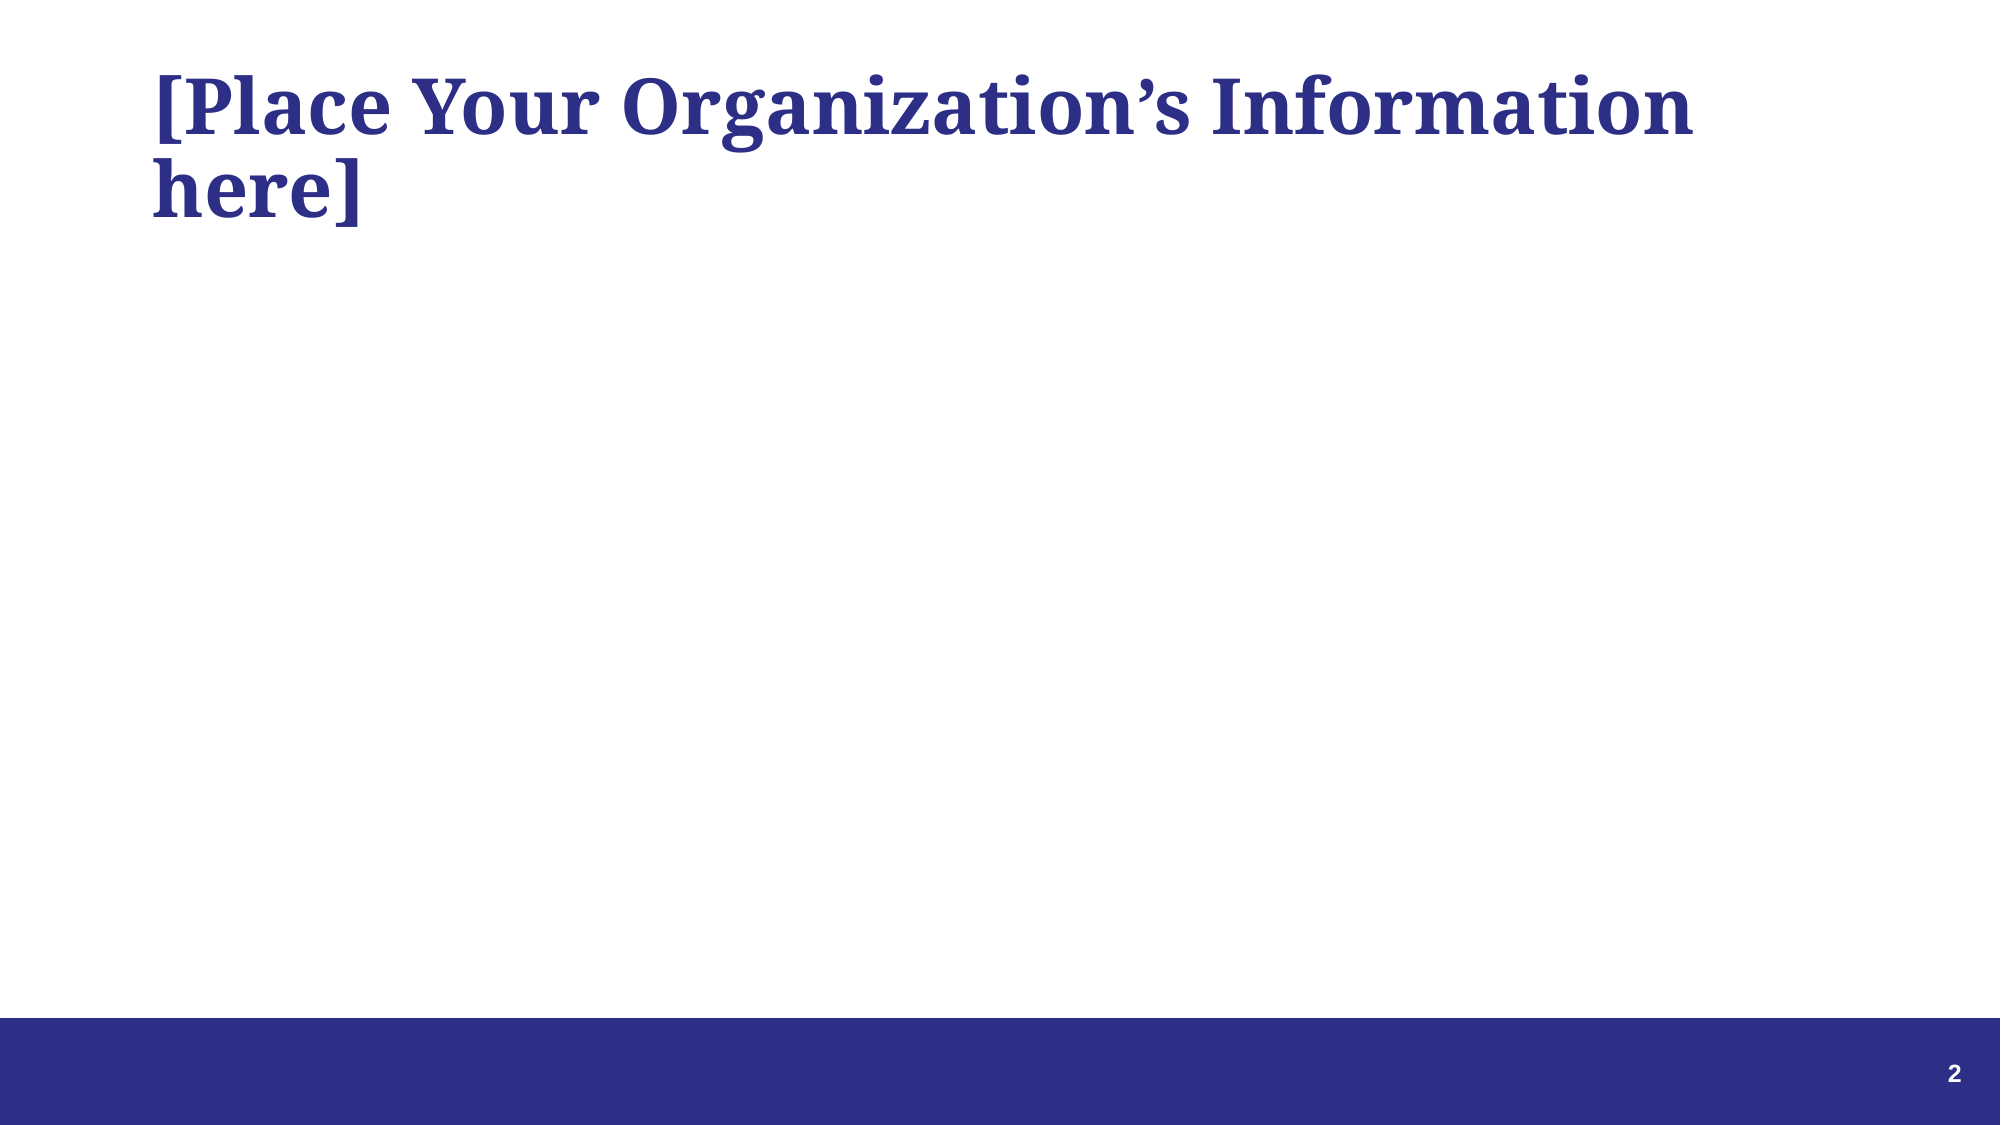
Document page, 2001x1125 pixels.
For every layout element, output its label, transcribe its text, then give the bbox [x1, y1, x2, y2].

slide_number 2 [1412, 1042, 1977, 1103]
title [Place Your Organization’s Information here] [137, 59, 1863, 242]
